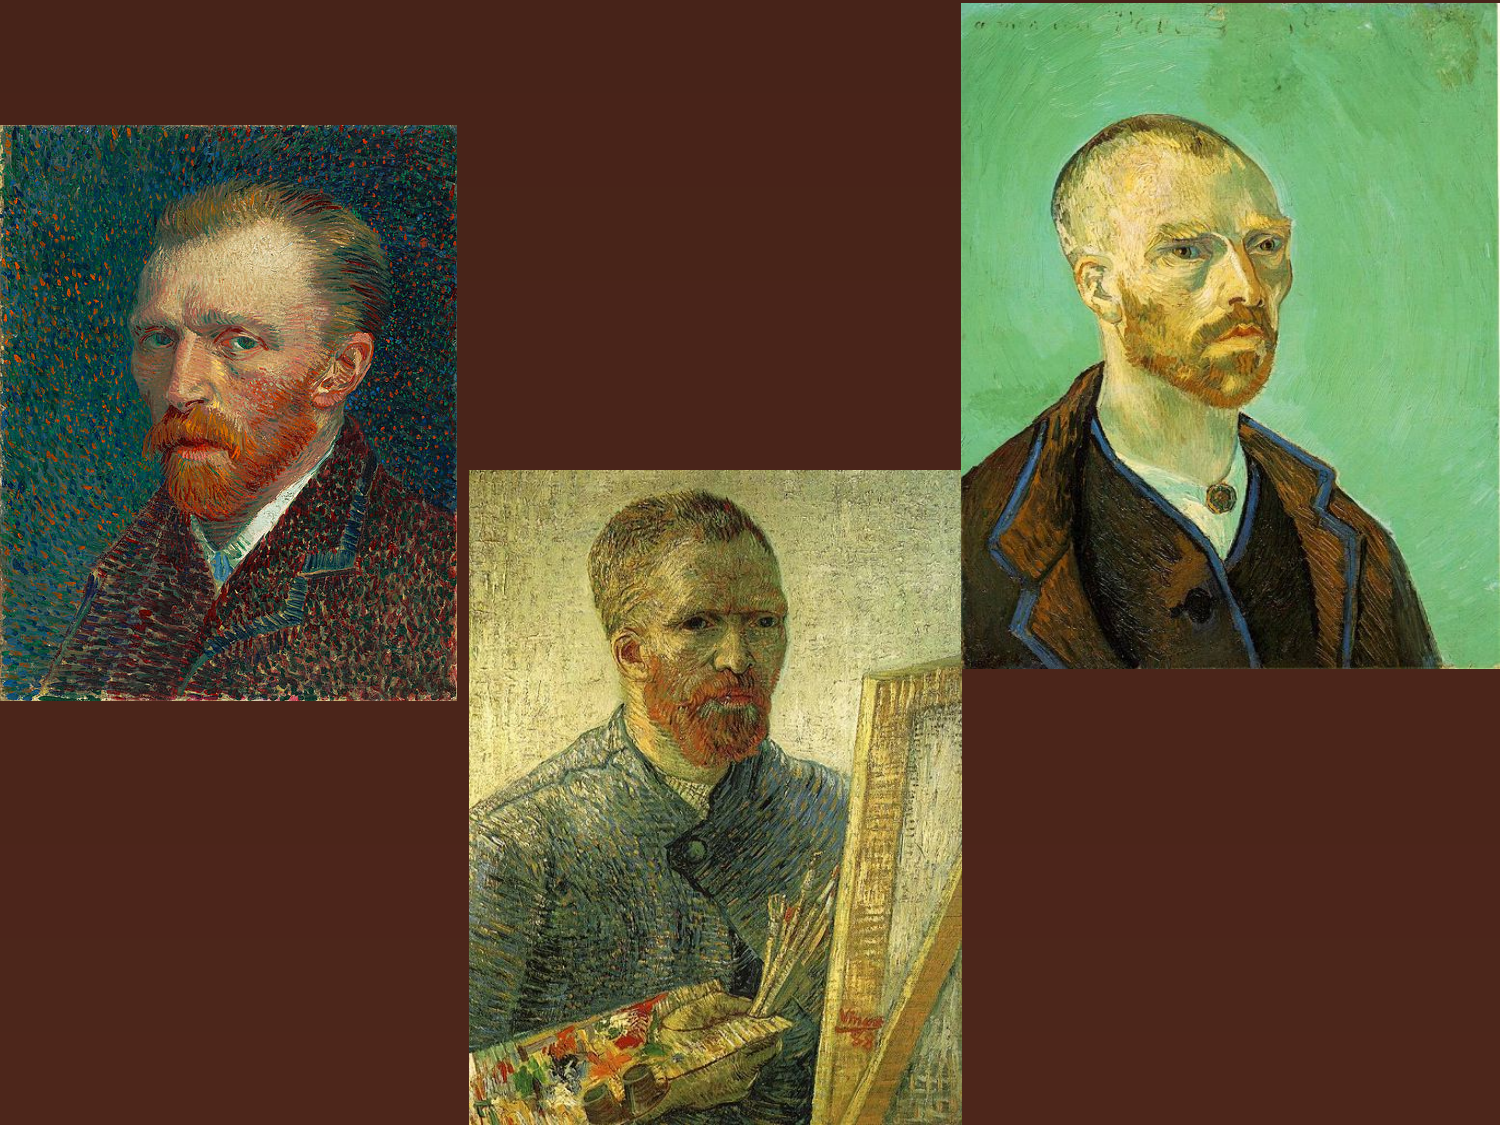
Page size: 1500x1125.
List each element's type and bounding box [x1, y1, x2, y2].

picture [0, 124, 457, 702]
picture [468, 2, 1500, 1125]
